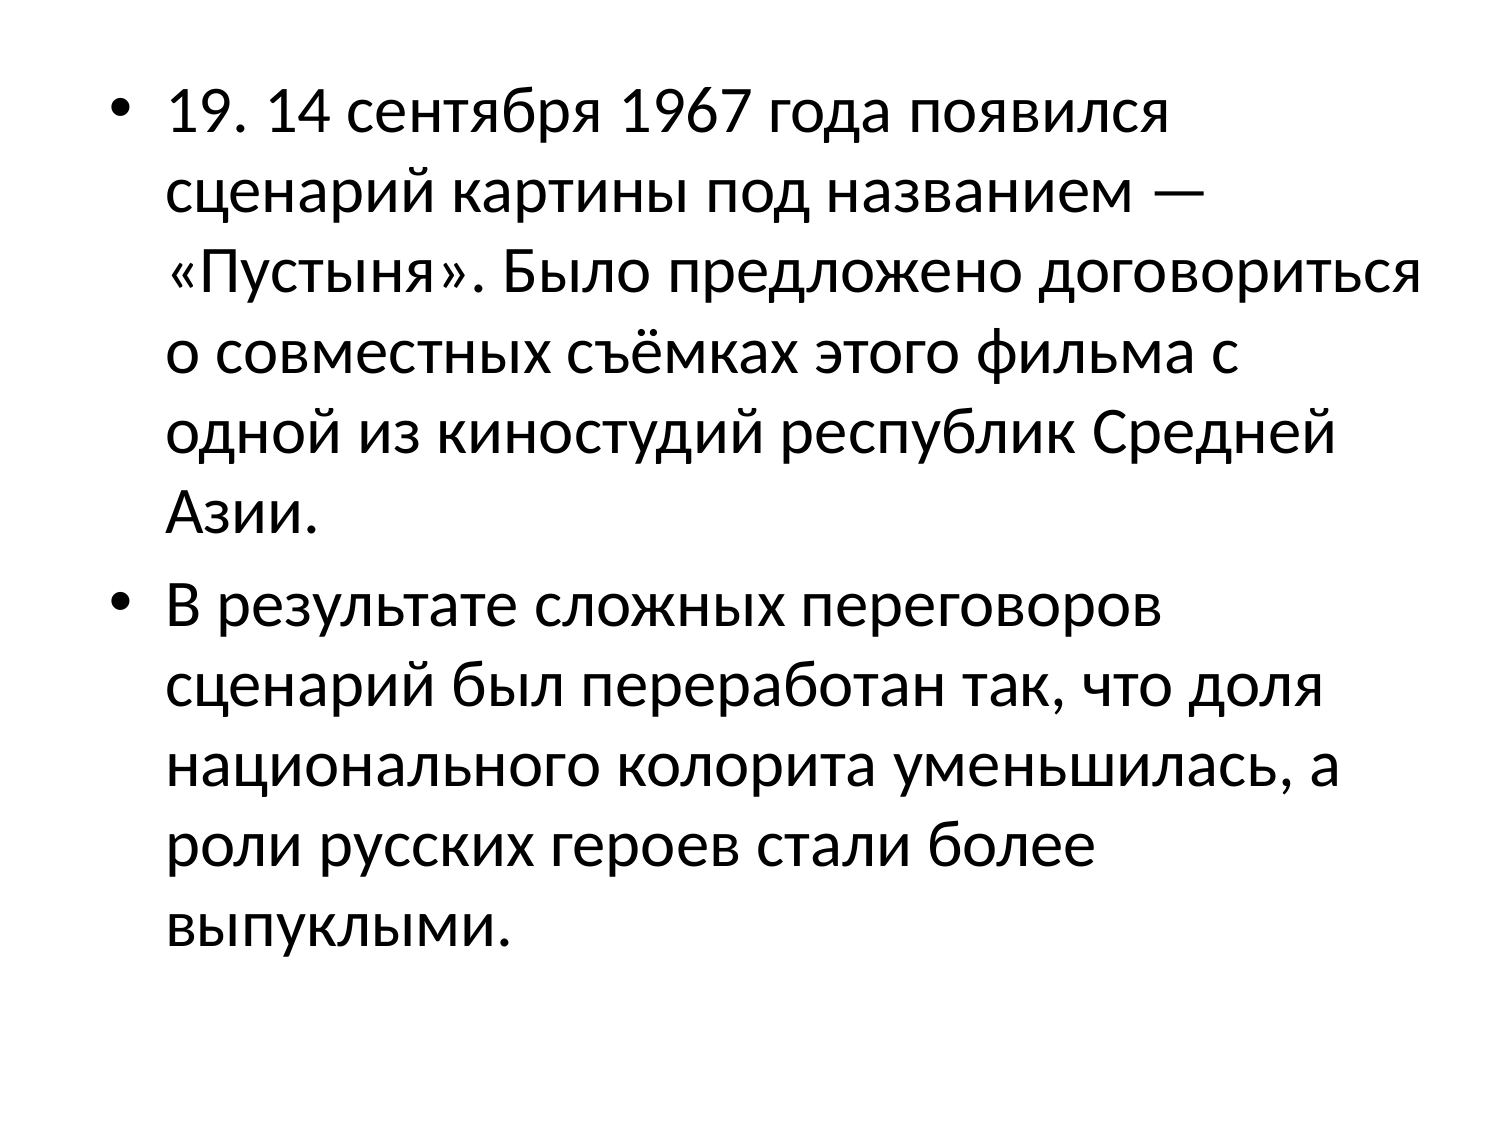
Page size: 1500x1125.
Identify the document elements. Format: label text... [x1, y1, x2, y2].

list 19. 14 сентября 1967 года появился сценарий картины под названием — «Пустыня». Было предложено договориться о совместных съёмках этого фильма с одной из киностудий республик Средней Азии. В результате сложных переговоров сценарий был переработан так, что доля национального колорита уменьшилась, а роли русских героев стали более выпуклыми. [93, 58, 1444, 1055]
